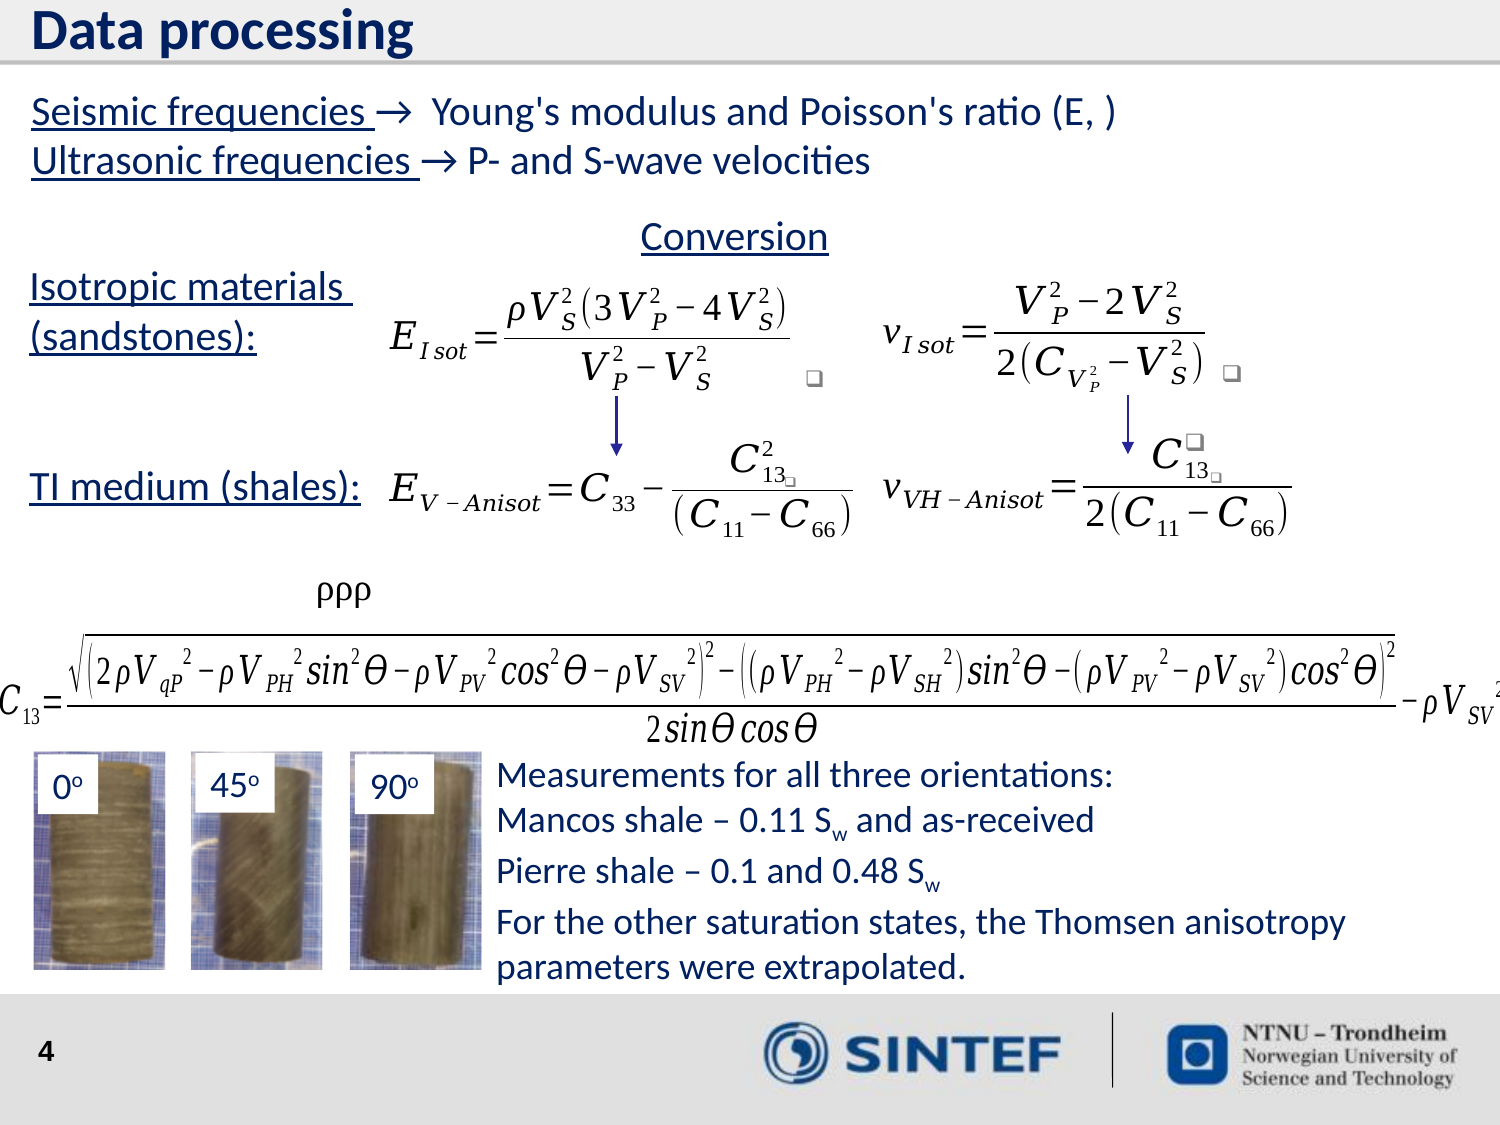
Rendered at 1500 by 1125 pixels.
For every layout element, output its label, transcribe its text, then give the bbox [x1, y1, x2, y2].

text_box Conversion Isotropic materials (sandstones): TI medium (shales): [14, 201, 1455, 517]
text_box Data processing [16, 0, 1470, 75]
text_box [29, 751, 482, 971]
picture [0, 994, 1500, 1125]
text_box Measurements for all three orientations: Mancos shale – 0.11 Sw and as-received Pierre shale – 0.1 and 0.48 Sw For the other saturation states, the Thomsen anisotropy parameters were extrapolated. [481, 742, 1500, 995]
